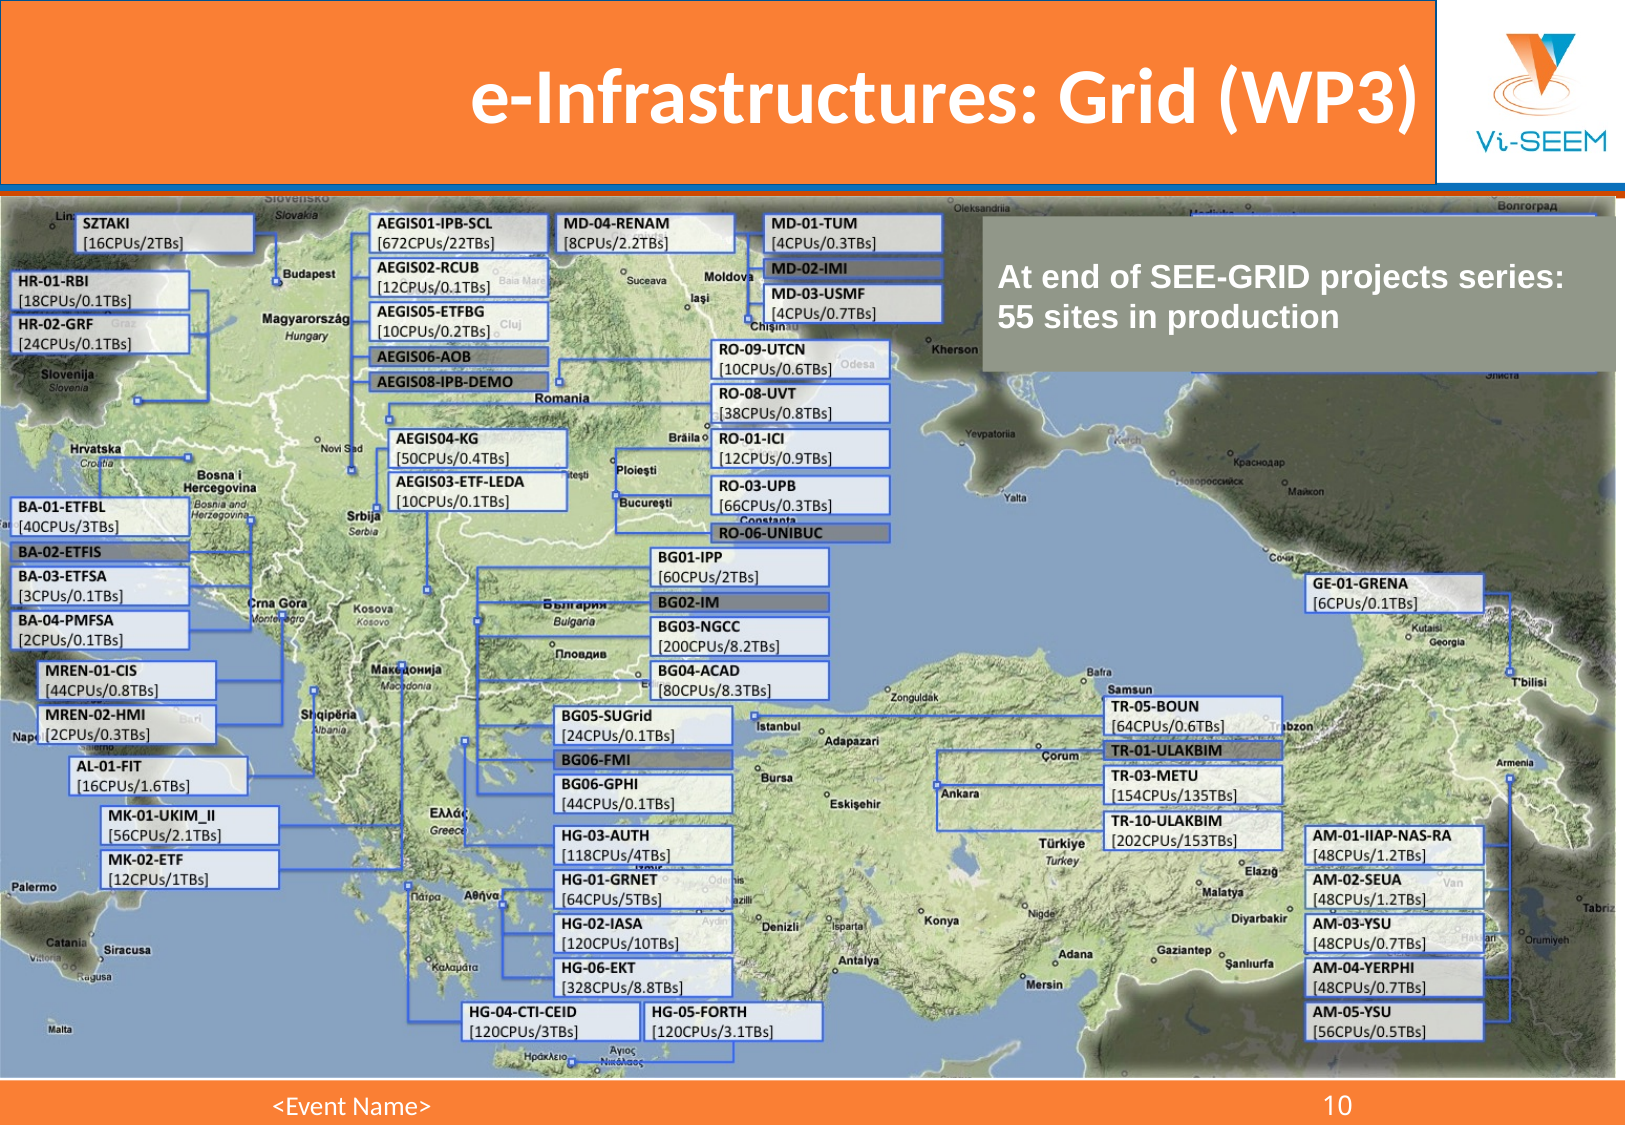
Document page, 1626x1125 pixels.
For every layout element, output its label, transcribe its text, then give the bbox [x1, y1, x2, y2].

text_box [33, 185, 900, 194]
picture [0, 196, 1617, 1079]
title e-Infrastructures: Grid (WP3) [0, 0, 1437, 185]
text_box <Event Name> 10 [0, 1080, 1625, 1125]
picture [1455, 0, 1625, 176]
